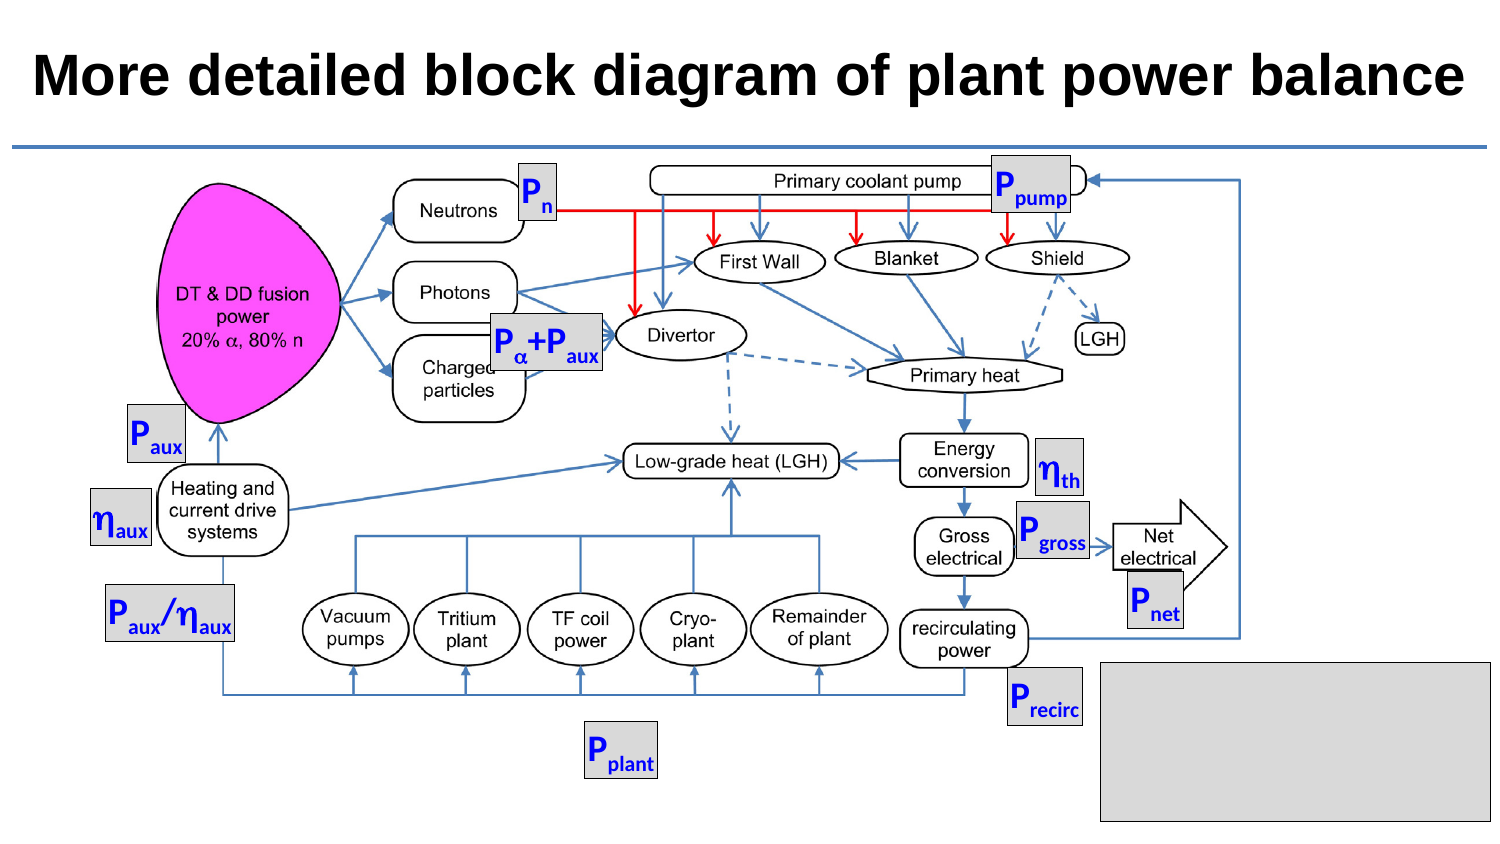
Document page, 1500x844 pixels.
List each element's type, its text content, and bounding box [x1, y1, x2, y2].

text_box Precirc [1007, 718, 1083, 726]
picture [62, 157, 1343, 710]
slide_number 10 [1362, 822, 1425, 827]
text_box Pplant [584, 721, 658, 779]
title More detailed block diagram of plant power balance [12, 9, 1488, 135]
